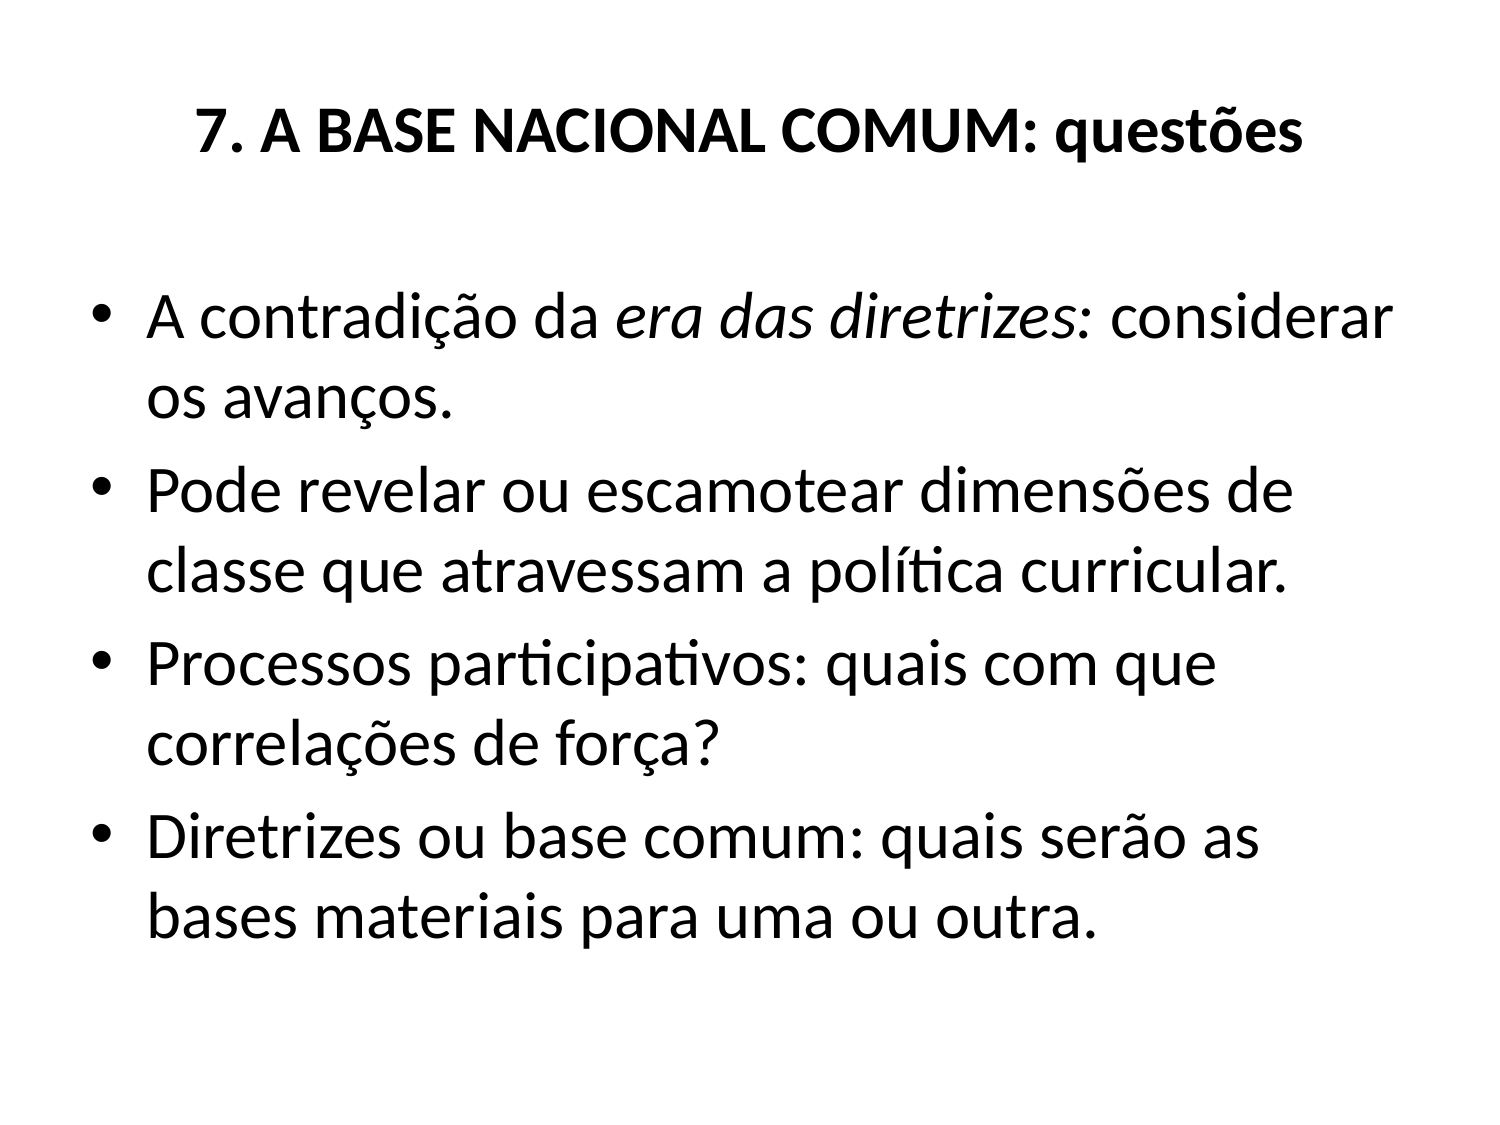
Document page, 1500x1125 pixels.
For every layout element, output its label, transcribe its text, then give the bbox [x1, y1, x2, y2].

list 7. A BASE NACIONAL COMUM: questões A contradição da era das diretrizes: considerar os avanços. Pode revelar ou escamotear dimensões de classe que atravessam a política curricular. Processos participativos: quais com que correlações de força? Diretrizes ou base comum: quais serão as bases materiais para uma ou outra. [75, 78, 1425, 1005]
